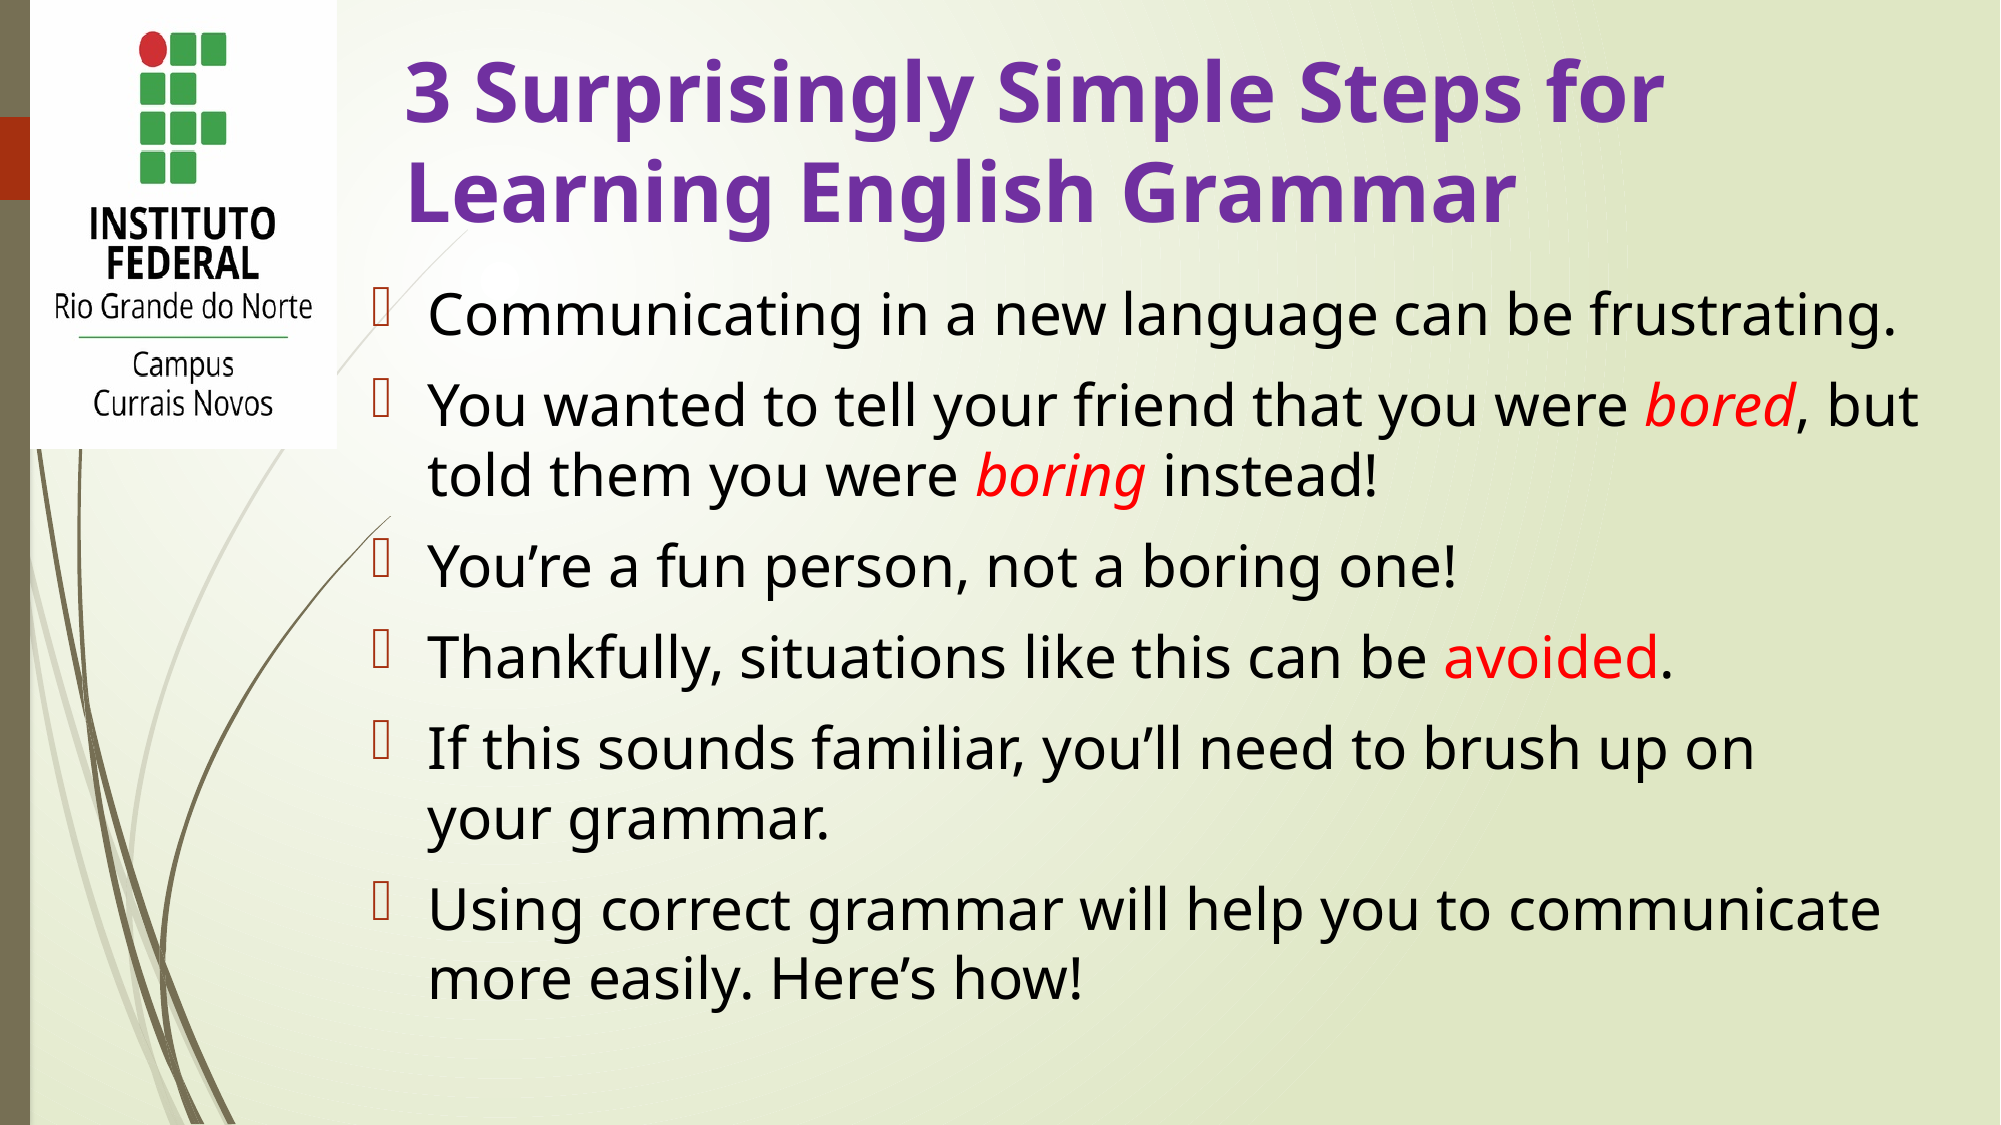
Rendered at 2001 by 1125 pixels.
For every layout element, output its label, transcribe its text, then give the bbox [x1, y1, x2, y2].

list Communicating in a new language can be frustrating. You wanted to tell your friend that you were bored, but told them you were boring instead! You’re a fun person, not a boring one! Thankfully, situations like this can be avoided. If this sounds familiar, you’ll need to brush up on your grammar. Using correct grammar will help you to communicate more easily. Here’s how! [356, 270, 1942, 1060]
title 3 Surprisingly Simple Steps for Learning English Grammar [389, 32, 1890, 270]
picture [30, 0, 338, 450]
